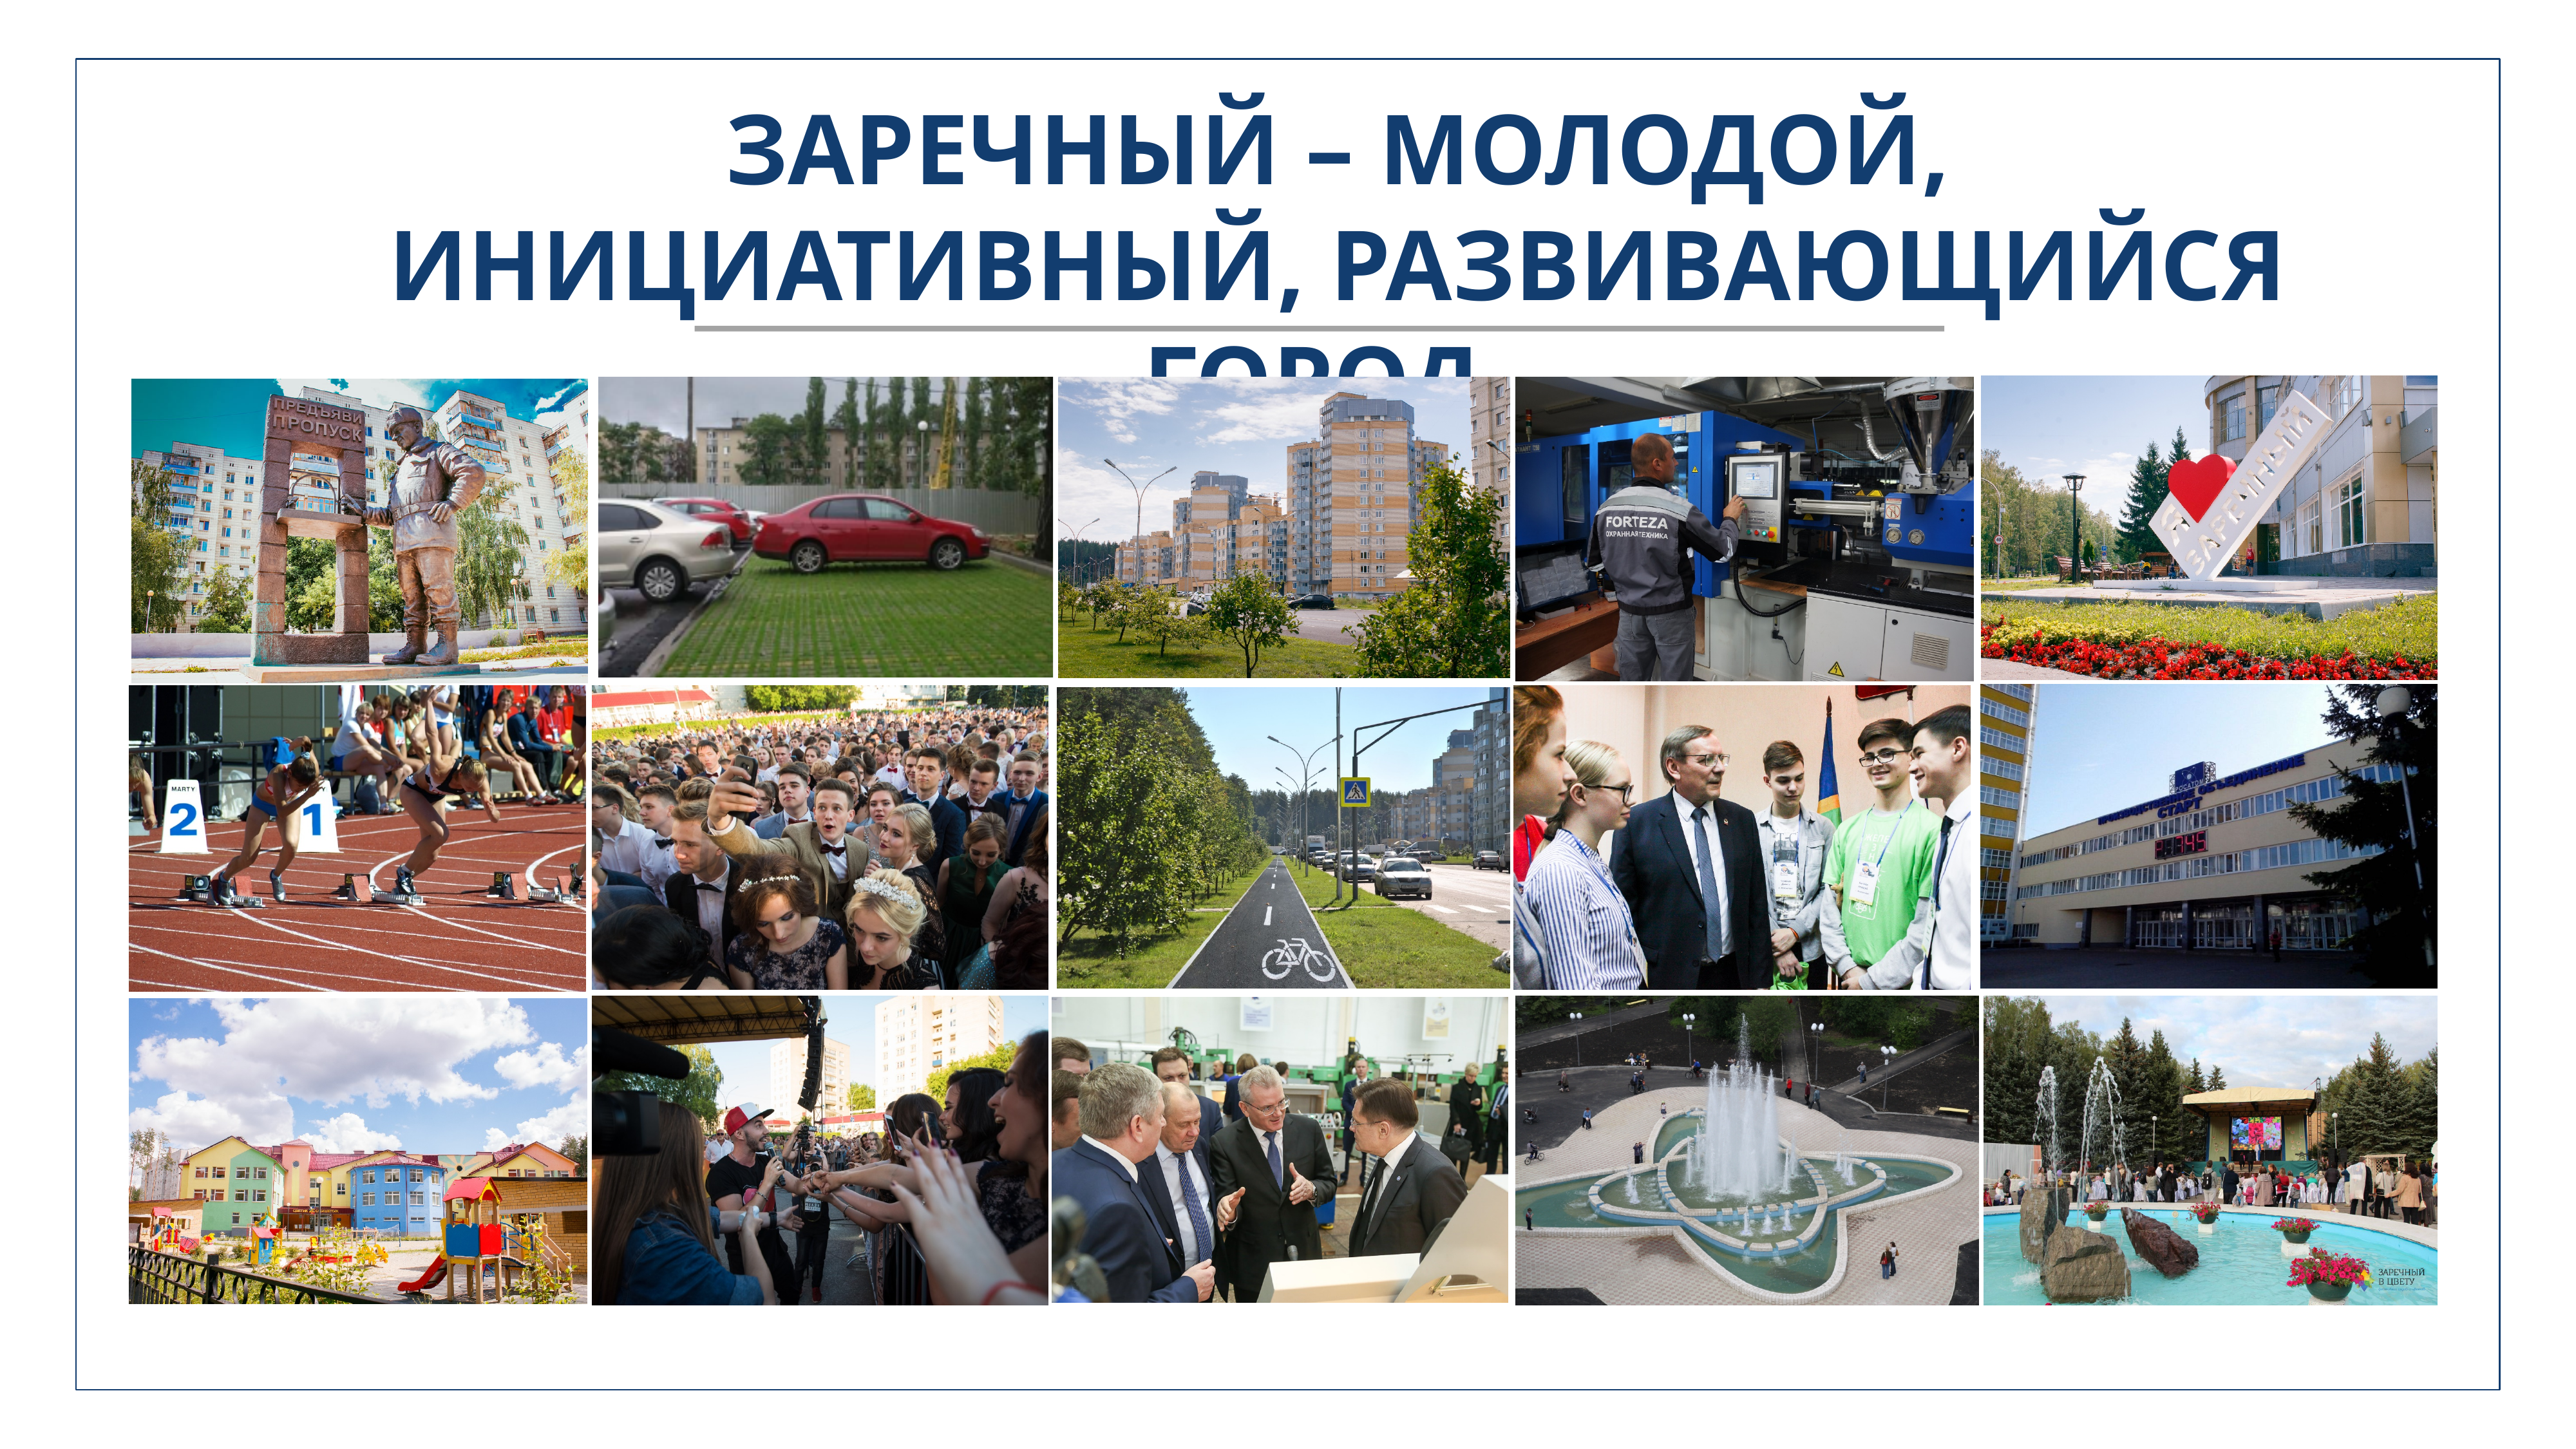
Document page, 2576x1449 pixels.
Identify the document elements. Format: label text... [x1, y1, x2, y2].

picture [131, 379, 588, 684]
picture [1058, 377, 1510, 678]
text_box ЗАРЕЧНЫЙ – МОЛОДОЙ, ИНИЦИАТИВНЫЙ, РАЗВИВАЮЩИЙСЯ ГОРОД [256, 77, 2419, 377]
picture [564, 380, 571, 385]
picture [1980, 684, 2438, 989]
picture [1057, 687, 1510, 989]
picture [1980, 375, 2438, 681]
picture [1515, 995, 1980, 1305]
picture [129, 998, 587, 1304]
picture [598, 377, 1054, 678]
text_box [694, 325, 1945, 332]
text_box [129, 377, 2438, 1305]
